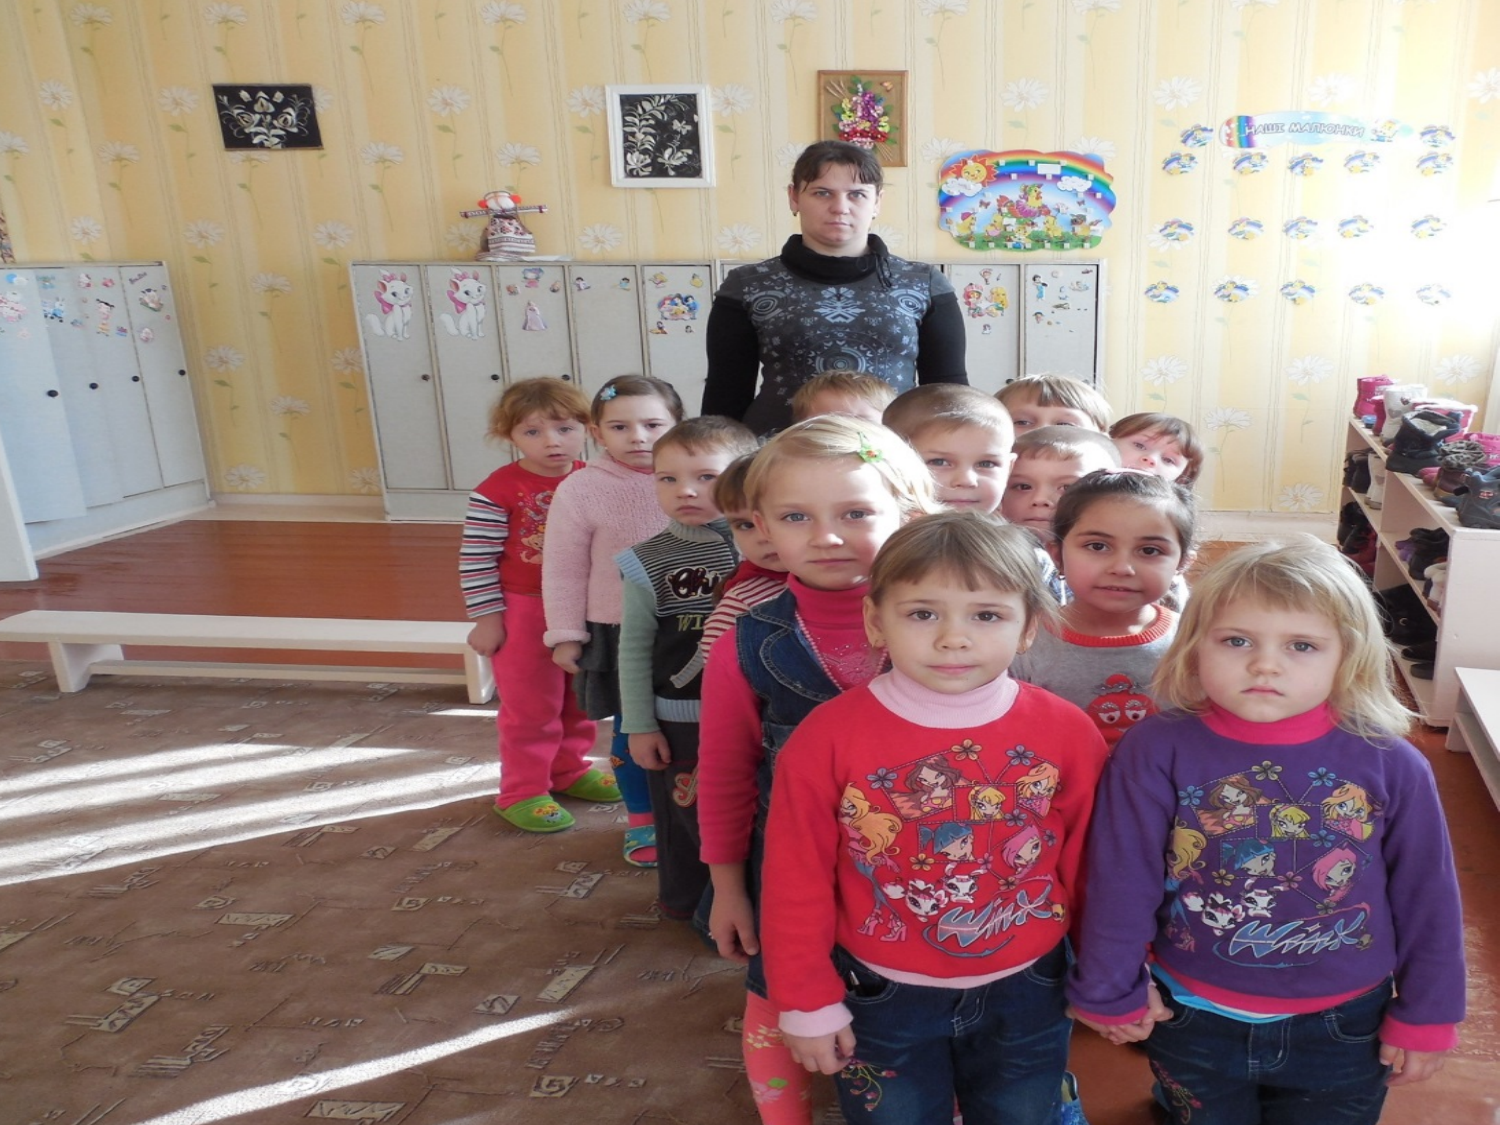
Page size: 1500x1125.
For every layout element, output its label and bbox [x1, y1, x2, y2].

list [0, 0, 1500, 1125]
